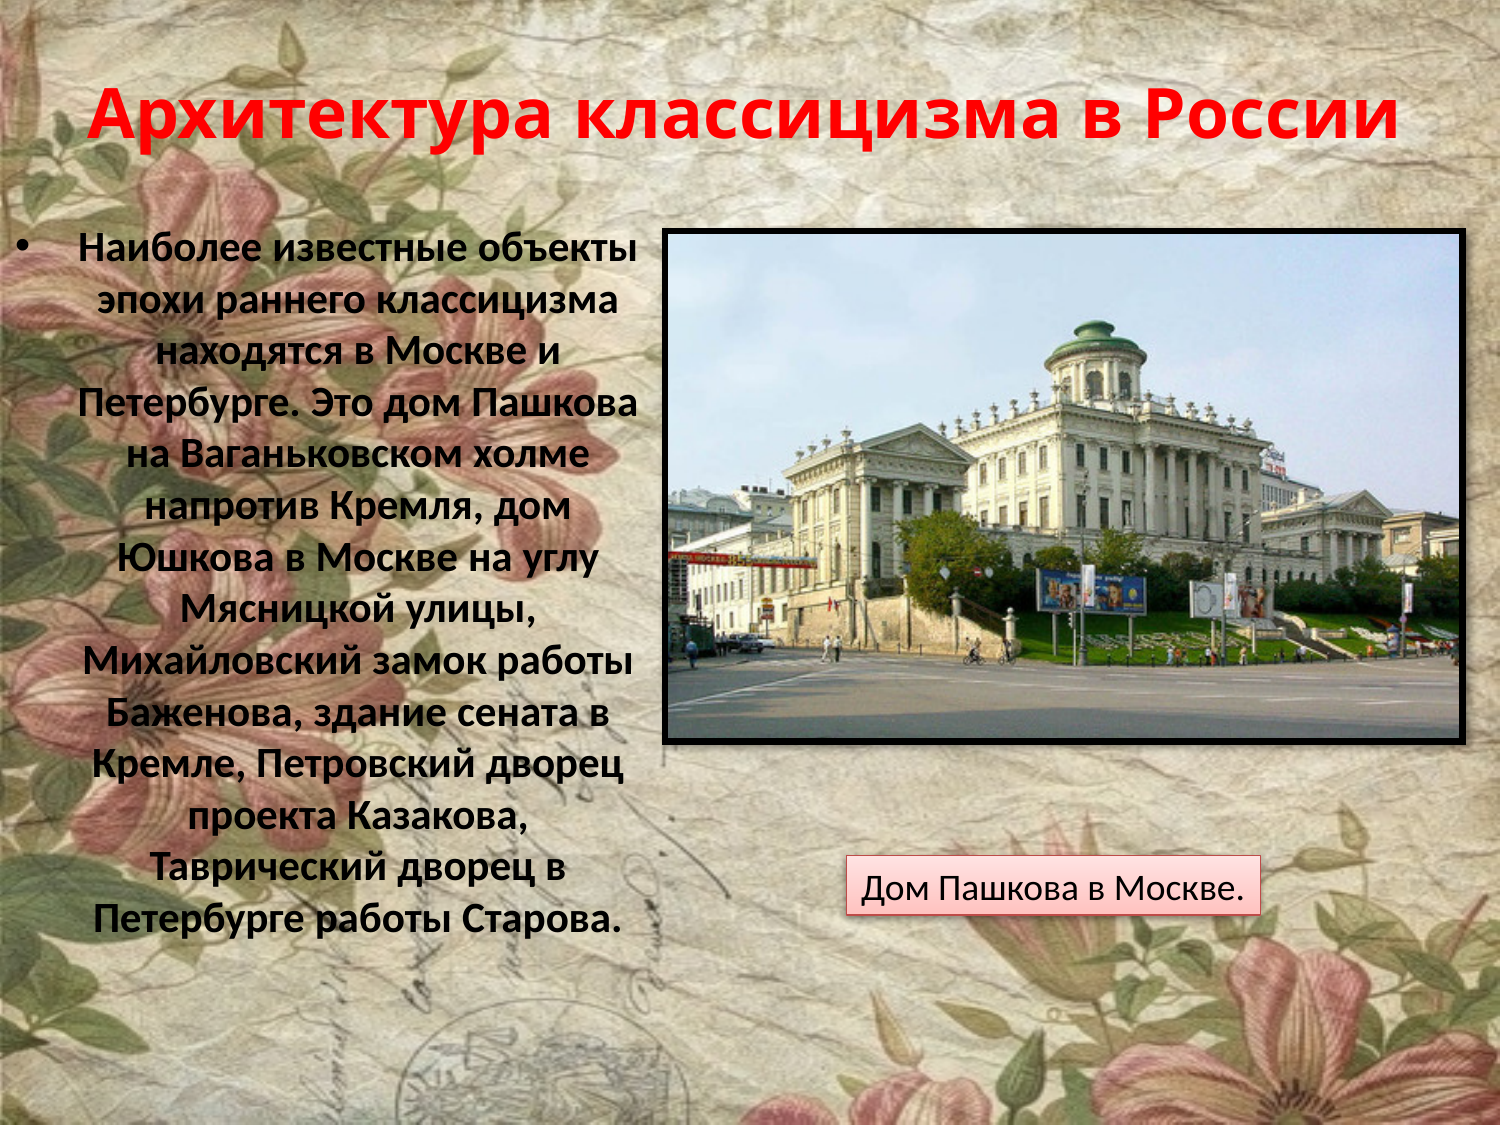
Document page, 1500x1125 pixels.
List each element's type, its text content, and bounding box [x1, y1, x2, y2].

picture [0, 0, 1500, 1125]
text_box Дом Пашкова в Москве. [846, 855, 1261, 916]
title Архитектура классицизма в России [70, 35, 1421, 186]
list Наиболее известные объекты эпохи раннего классицизма находятся в Москве и Петербурге. Это дом Пашкова на Ваганьковском холме напротив Кремля, дом Юшкова в Москве на углу Мясницкой улицы, Михайловский замок работы Баженова, здание сената в Кремле, Петровский дворец проекта Казакова, Таврический дворец в Петербурге работы Старова. [0, 210, 663, 954]
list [667, 234, 1460, 739]
